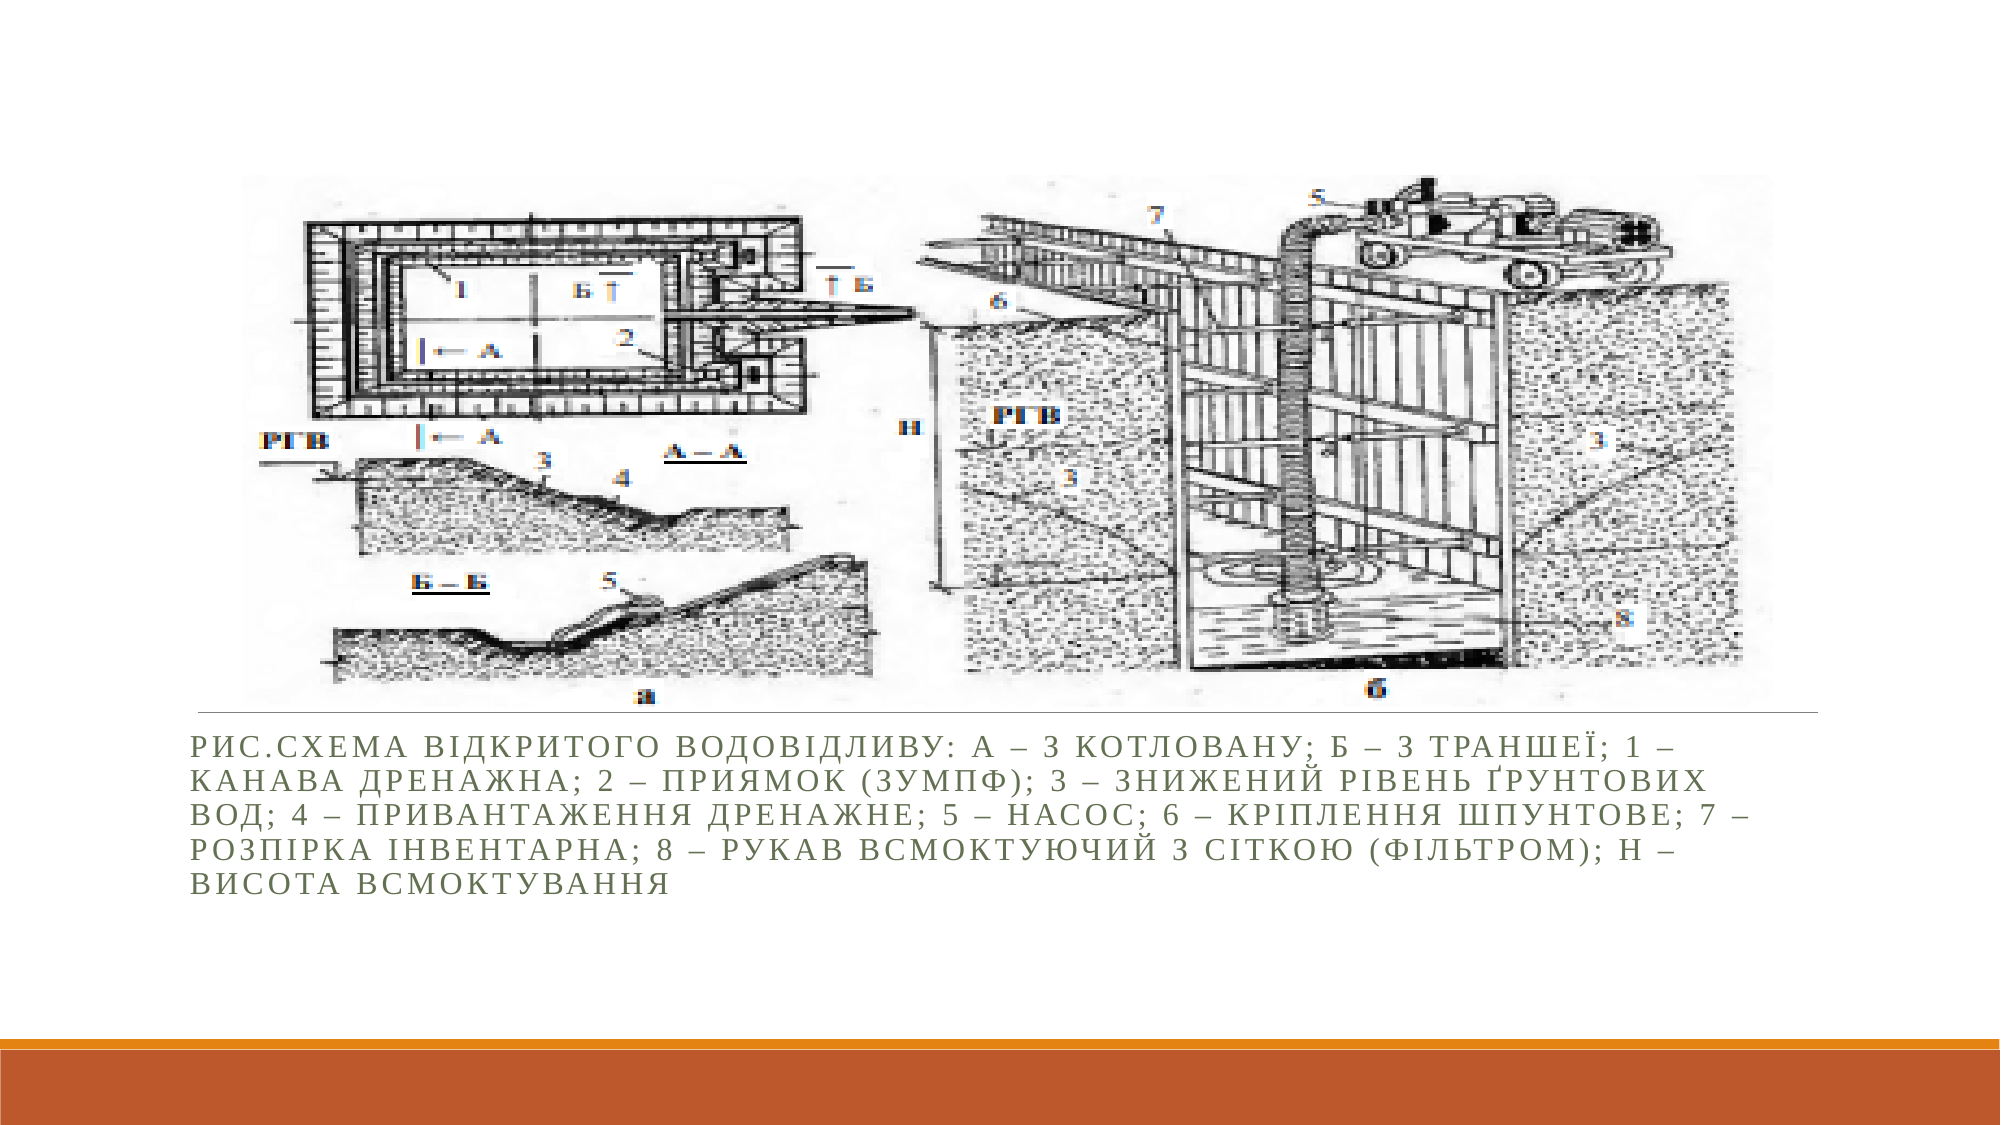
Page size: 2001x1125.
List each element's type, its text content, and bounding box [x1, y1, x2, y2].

list Рис.Схема відкритого водовідливу: а – з котловану; б – з траншеї; 1 – канава дренажна; 2 – приямок (зумпф); 3 – знижений рівень ґрунтових вод; 4 – привантаження дренажне; 5 – насос; 6 – кріплення шпунтове; 7 – розпірка інвентарна; 8 – рукав всмоктуючий з сіткою (фільтром); Н – висота всмоктування [174, 722, 1825, 910]
picture [198, 163, 1831, 710]
